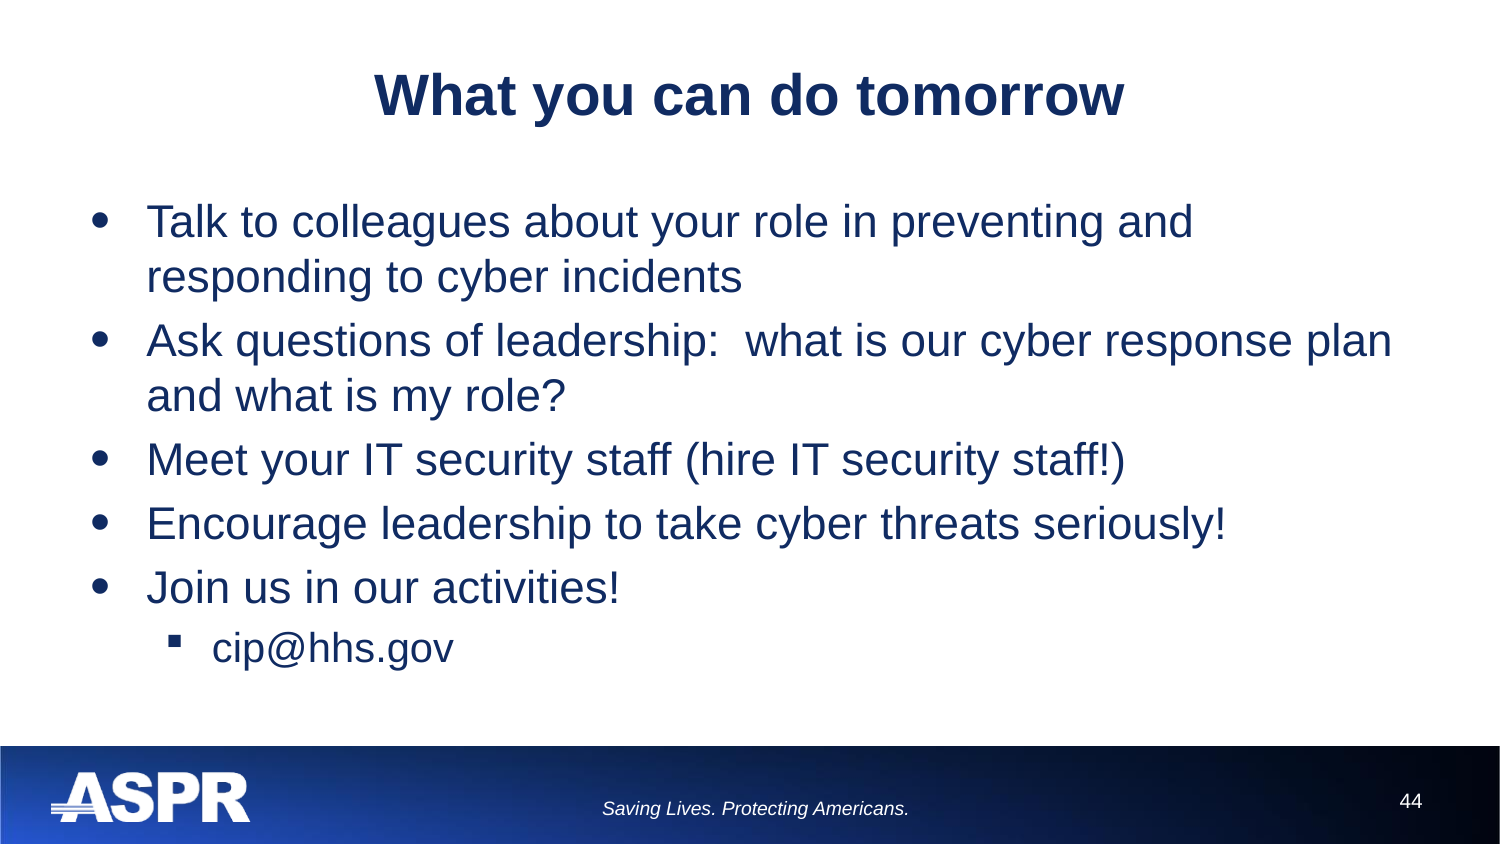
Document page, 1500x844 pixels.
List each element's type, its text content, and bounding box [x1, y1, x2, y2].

title What you can do tomorrow [75, 21, 1425, 163]
list Talk to colleagues about your role in preventing and responding to cyber incidents Ask questions of leadership: what is our cyber response plan and what is my role? Meet your IT security staff (hire IT security staff!) Encourage leadership to take cyber threats seriously! Join us in our activities! cip@hhs.gov [75, 184, 1425, 722]
picture [0, 746, 1500, 844]
